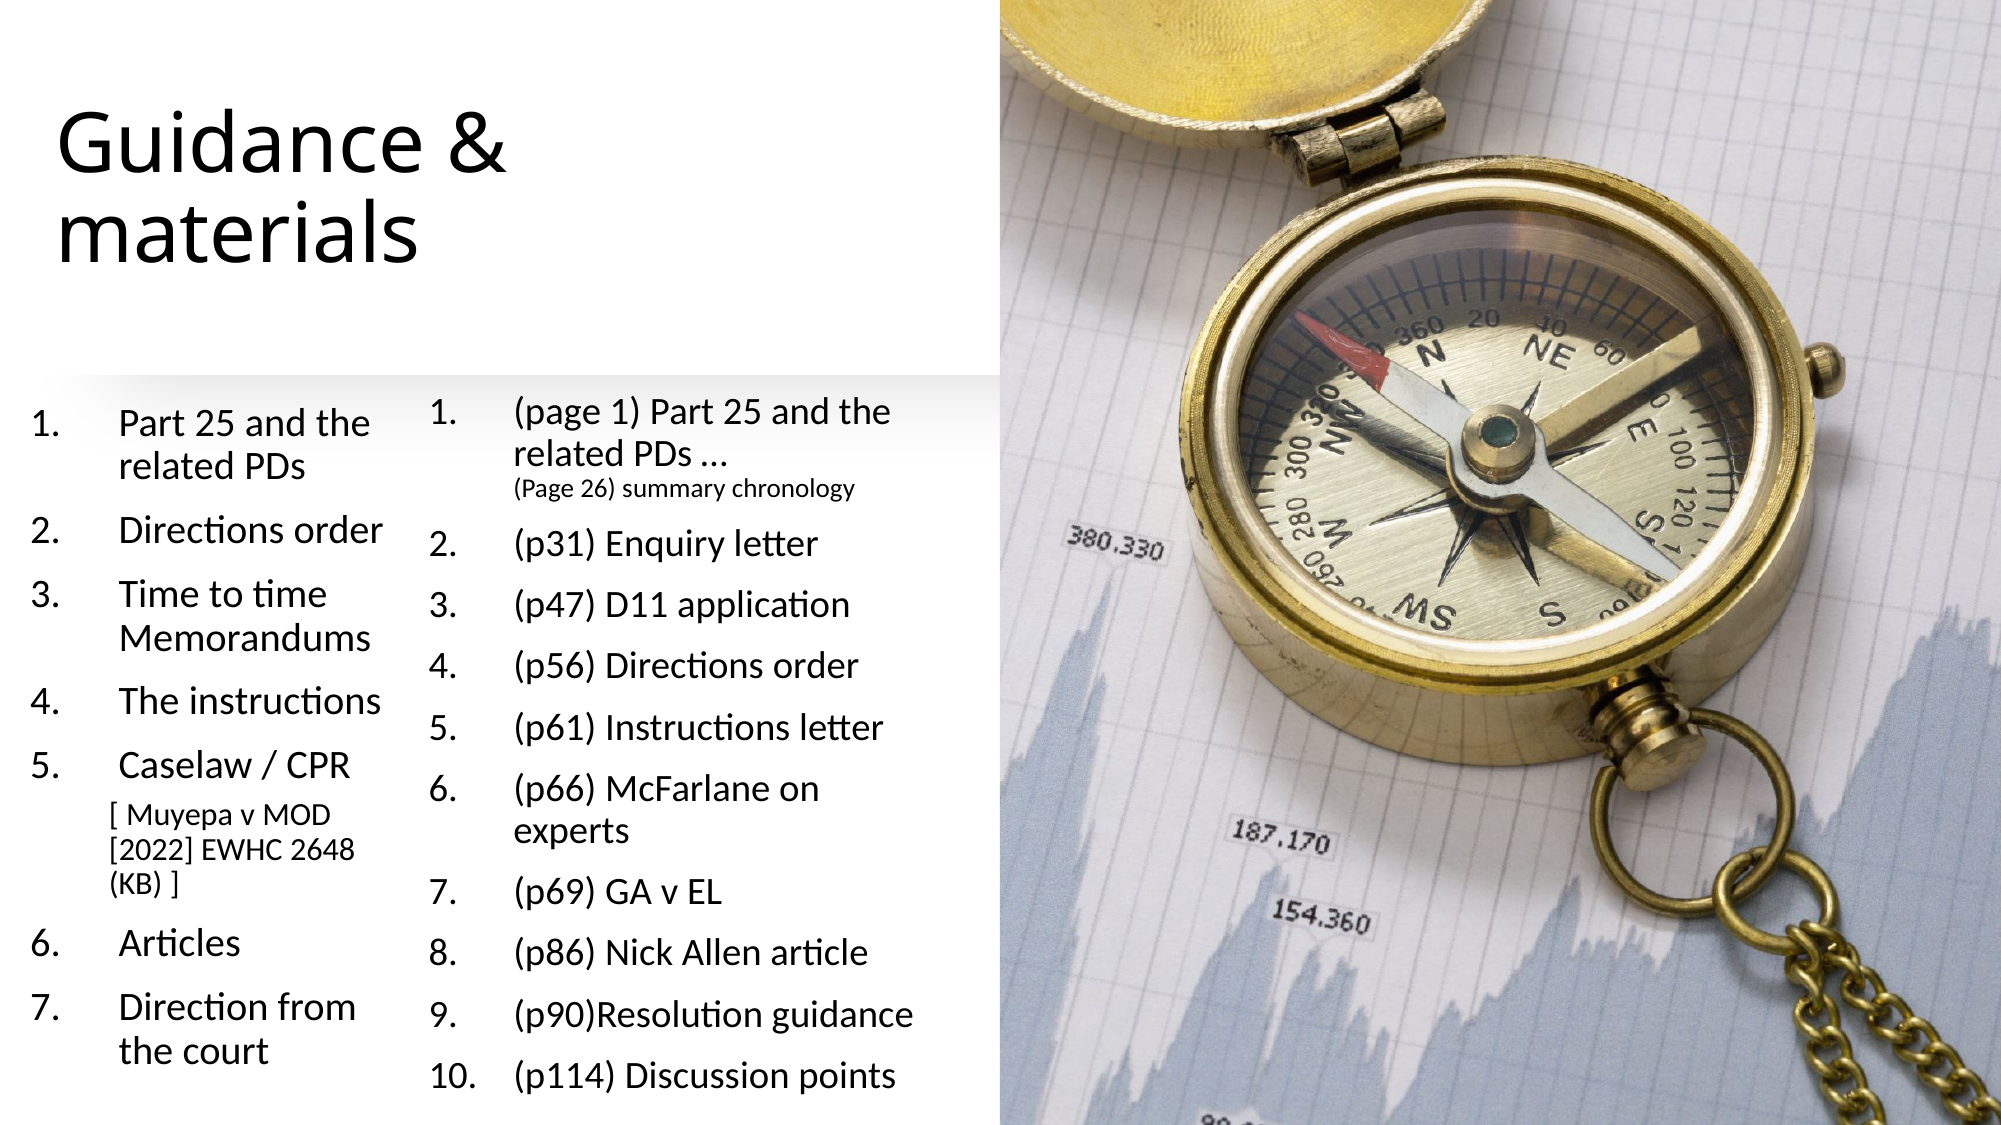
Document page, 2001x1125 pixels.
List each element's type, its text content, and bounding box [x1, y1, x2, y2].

text_box [0, 376, 999, 1125]
text_box [0, 0, 999, 376]
list (page 1) Part 25 and the related PDs … (Page 26) summary chronology (p31) Enquiry letter (p47) D11 application (p56) Directions order (p61) Instructions letter (p66) McFarlane on experts (p69) GA v EL (p86) Nick Allen article (p90)Resolution guidance (p114) Discussion points [413, 375, 931, 1113]
text_box Part 25 and the related PDs Directions order Time to time Memorandums The instructions Caselaw / CPR [ Muyepa v MOD [2022] EWHC 2648 (KB) ] Articles Direction from the court [15, 380, 402, 1094]
title Guidance & materials [40, 57, 888, 324]
picture [999, 0, 2001, 1125]
